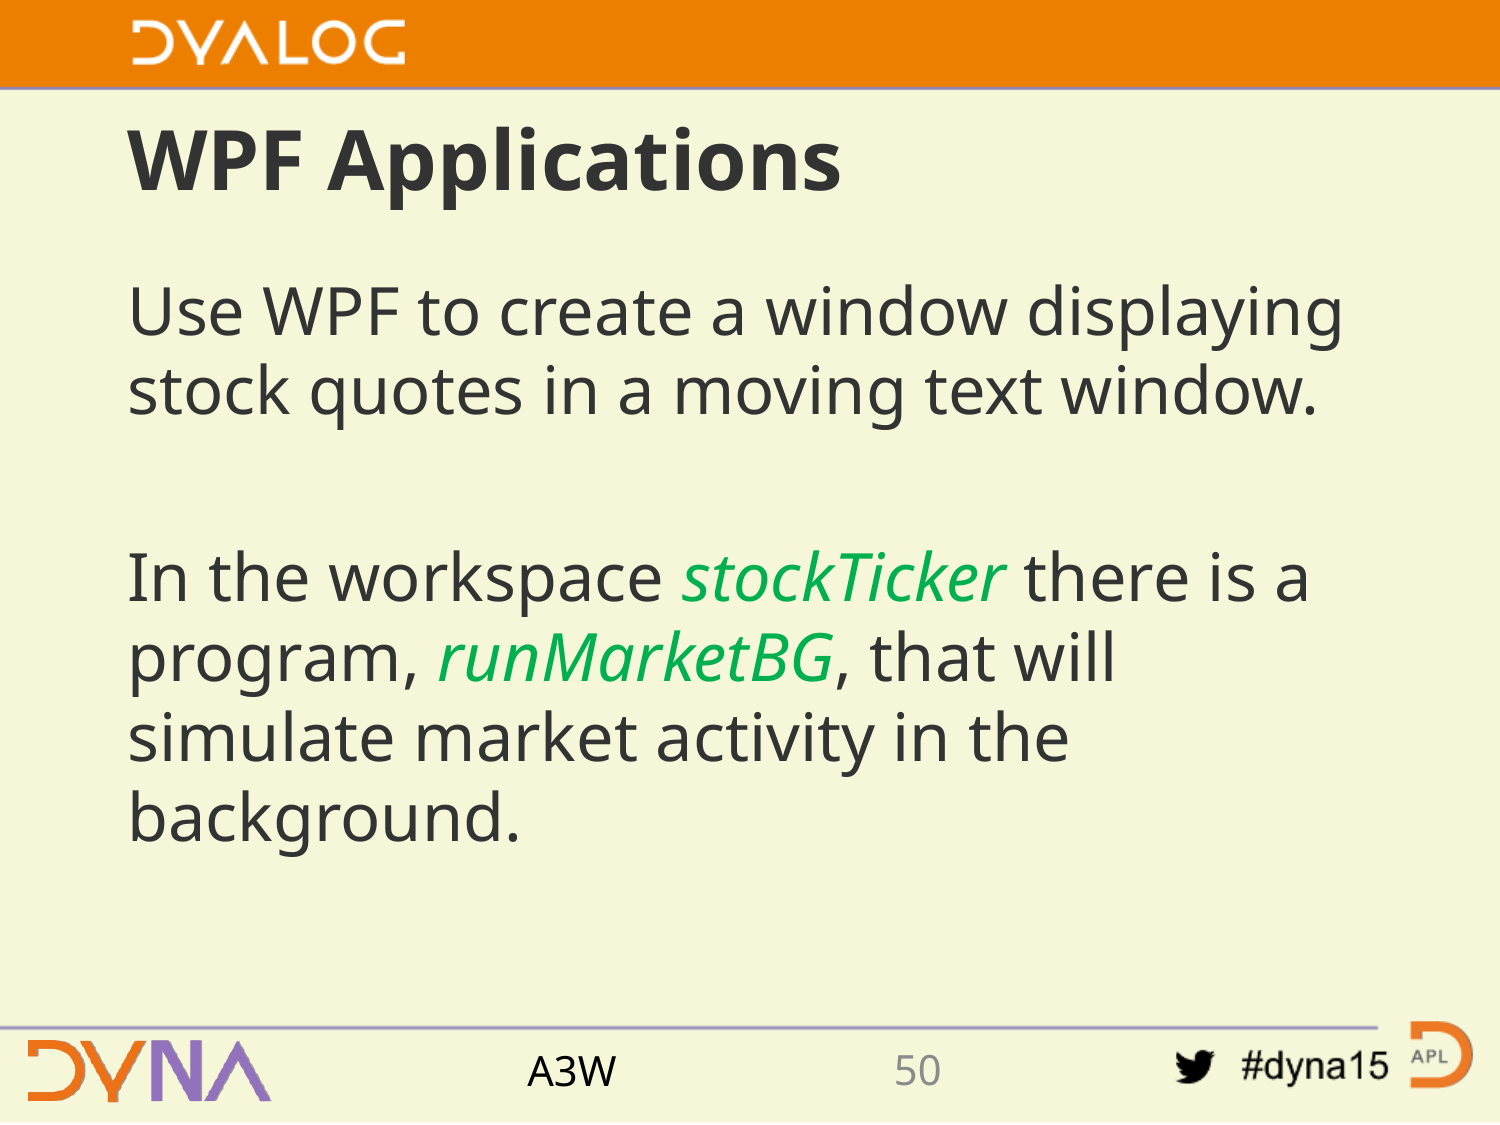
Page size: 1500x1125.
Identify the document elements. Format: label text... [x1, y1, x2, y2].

picture [0, 0, 1500, 1123]
list Use WPF to create a window displaying stock quotes in a moving text window. In the workspace stockTicker there is a program, runMarketBG, that will simulate market activity in the background. [112, 260, 1388, 1000]
title WPF Applications [112, 99, 1388, 232]
slide_number 49 [761, 1035, 1075, 1110]
footer A3W [512, 1037, 988, 1113]
